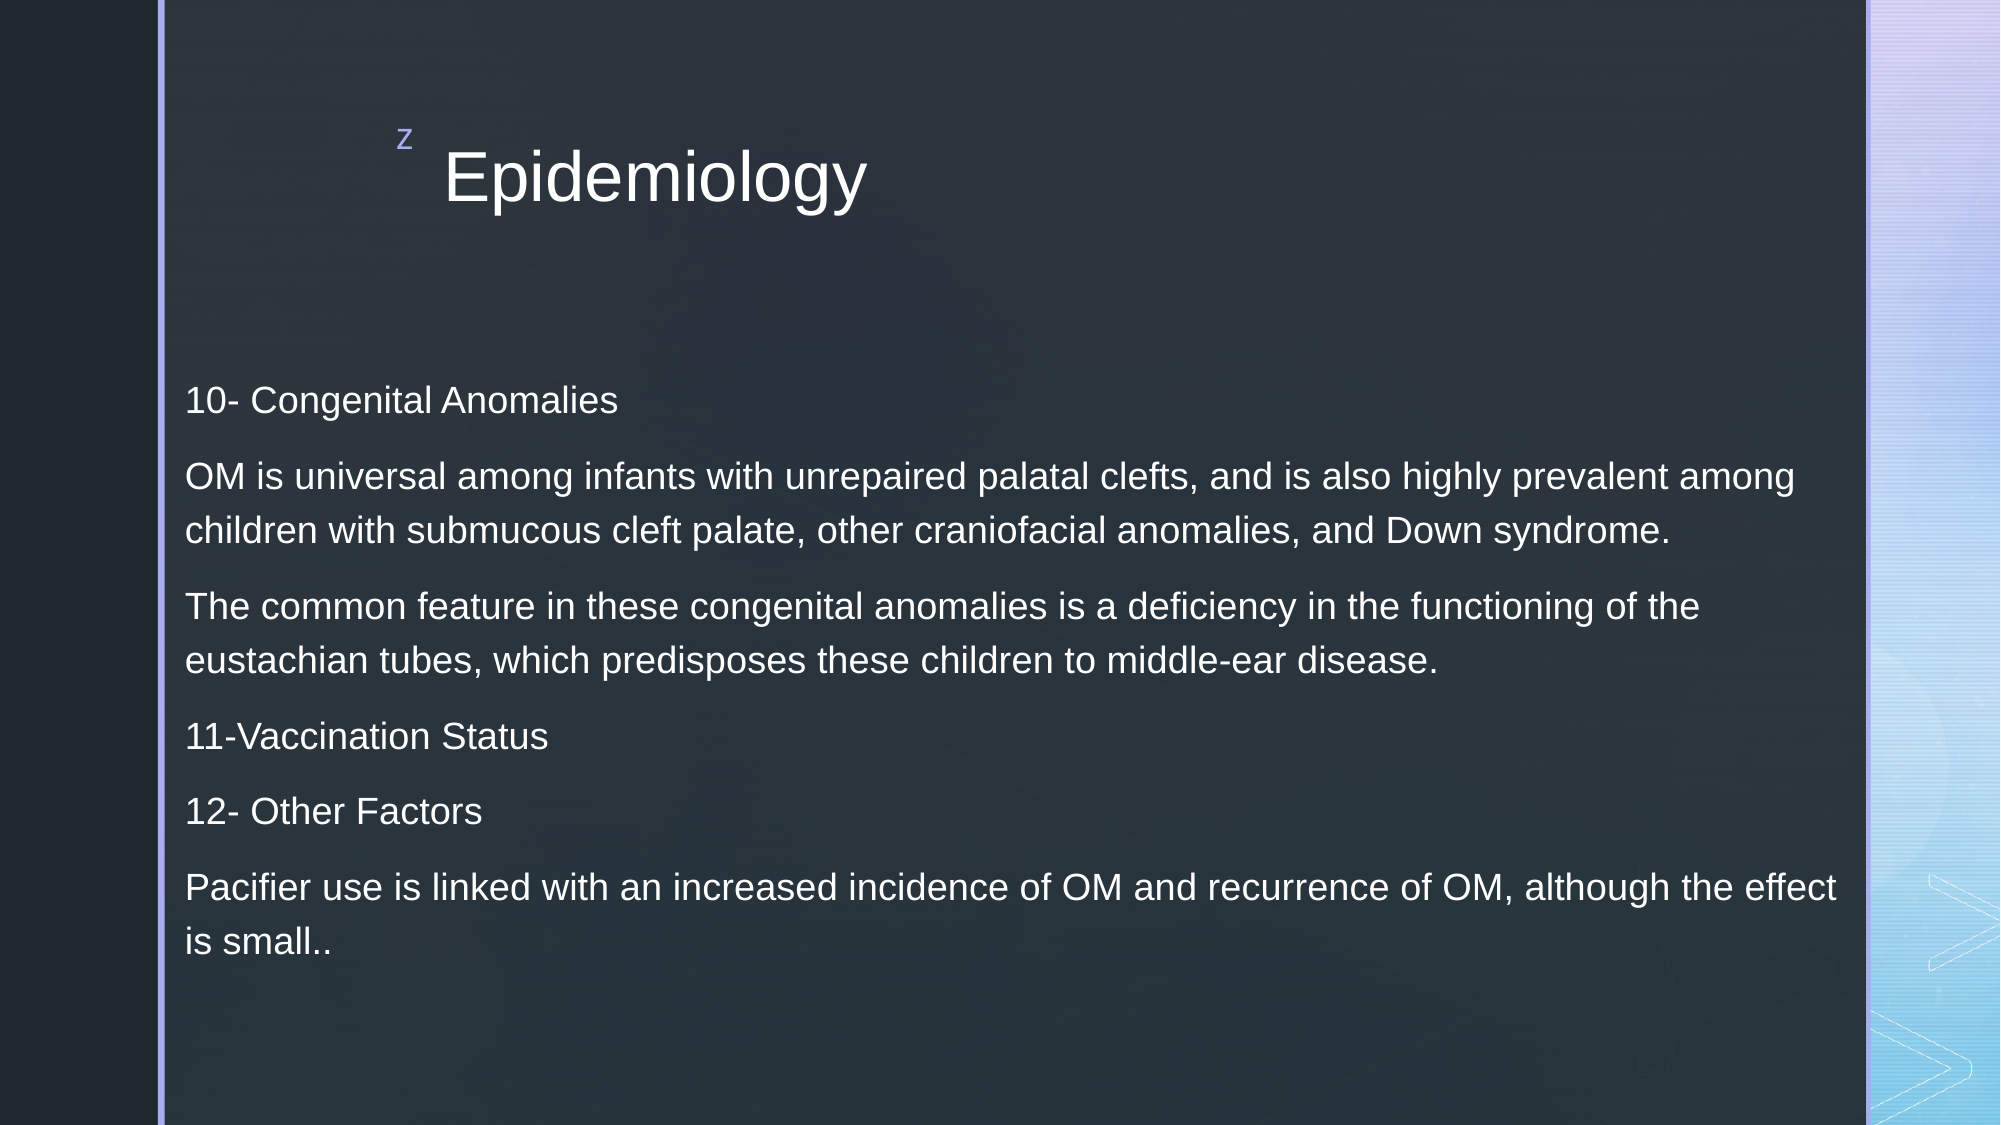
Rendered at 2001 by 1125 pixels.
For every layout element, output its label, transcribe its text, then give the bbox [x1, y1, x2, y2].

list 10- Congenital Anomalies OM is universal among infants with unrepaired palatal clefts, and is also highly prevalent among children with submucous cleft palate, other craniofacial anomalies, and Down syndrome. The common feature in these congenital anomalies is a deficiency in the functioning of the eustachian tubes, which predisposes these children to middle-ear disease. 11-Vaccination Status 12- Other Factors Pacifier use is linked with an increased incidence of OM and recurrence of OM, although the effect is small.. [168, 336, 1861, 993]
title Epidemiology [428, 132, 1734, 310]
picture [1871, 0, 2001, 1125]
